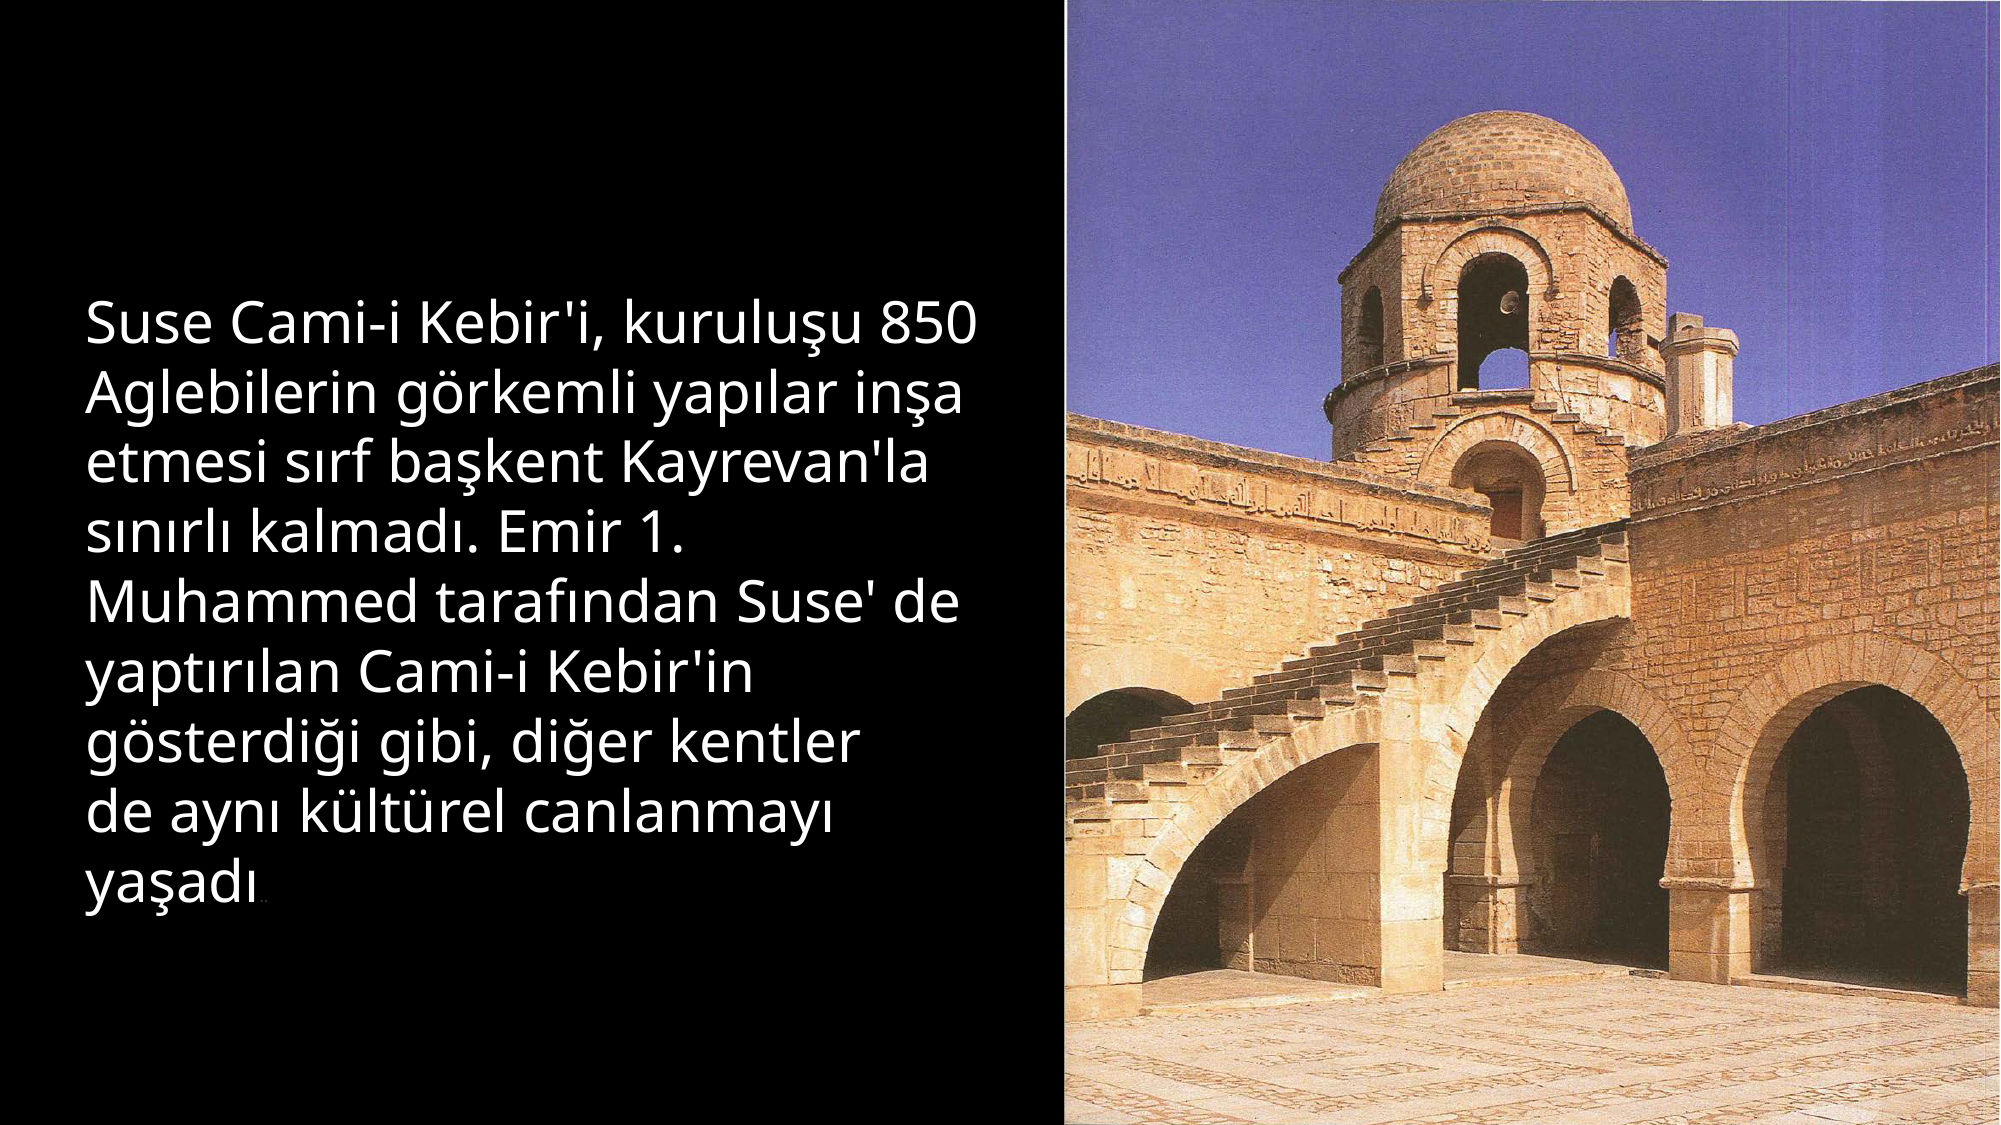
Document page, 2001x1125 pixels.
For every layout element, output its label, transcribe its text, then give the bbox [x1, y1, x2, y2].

text_box Suse Cami-i Kebir'i, kuruluşu 850 Aglebilerin görkemli yapılar inşa etmesi sırf başkent Kayrevan'la sınırlı kalmadı. Emir 1. Muhammed tarafından Suse' de yaptırılan Cami-i Kebir'in gösterdiği gibi, diğer kentler de aynı kültürel canlanmayı yaşadı.. [70, 277, 1028, 922]
picture [1064, 0, 2000, 1125]
